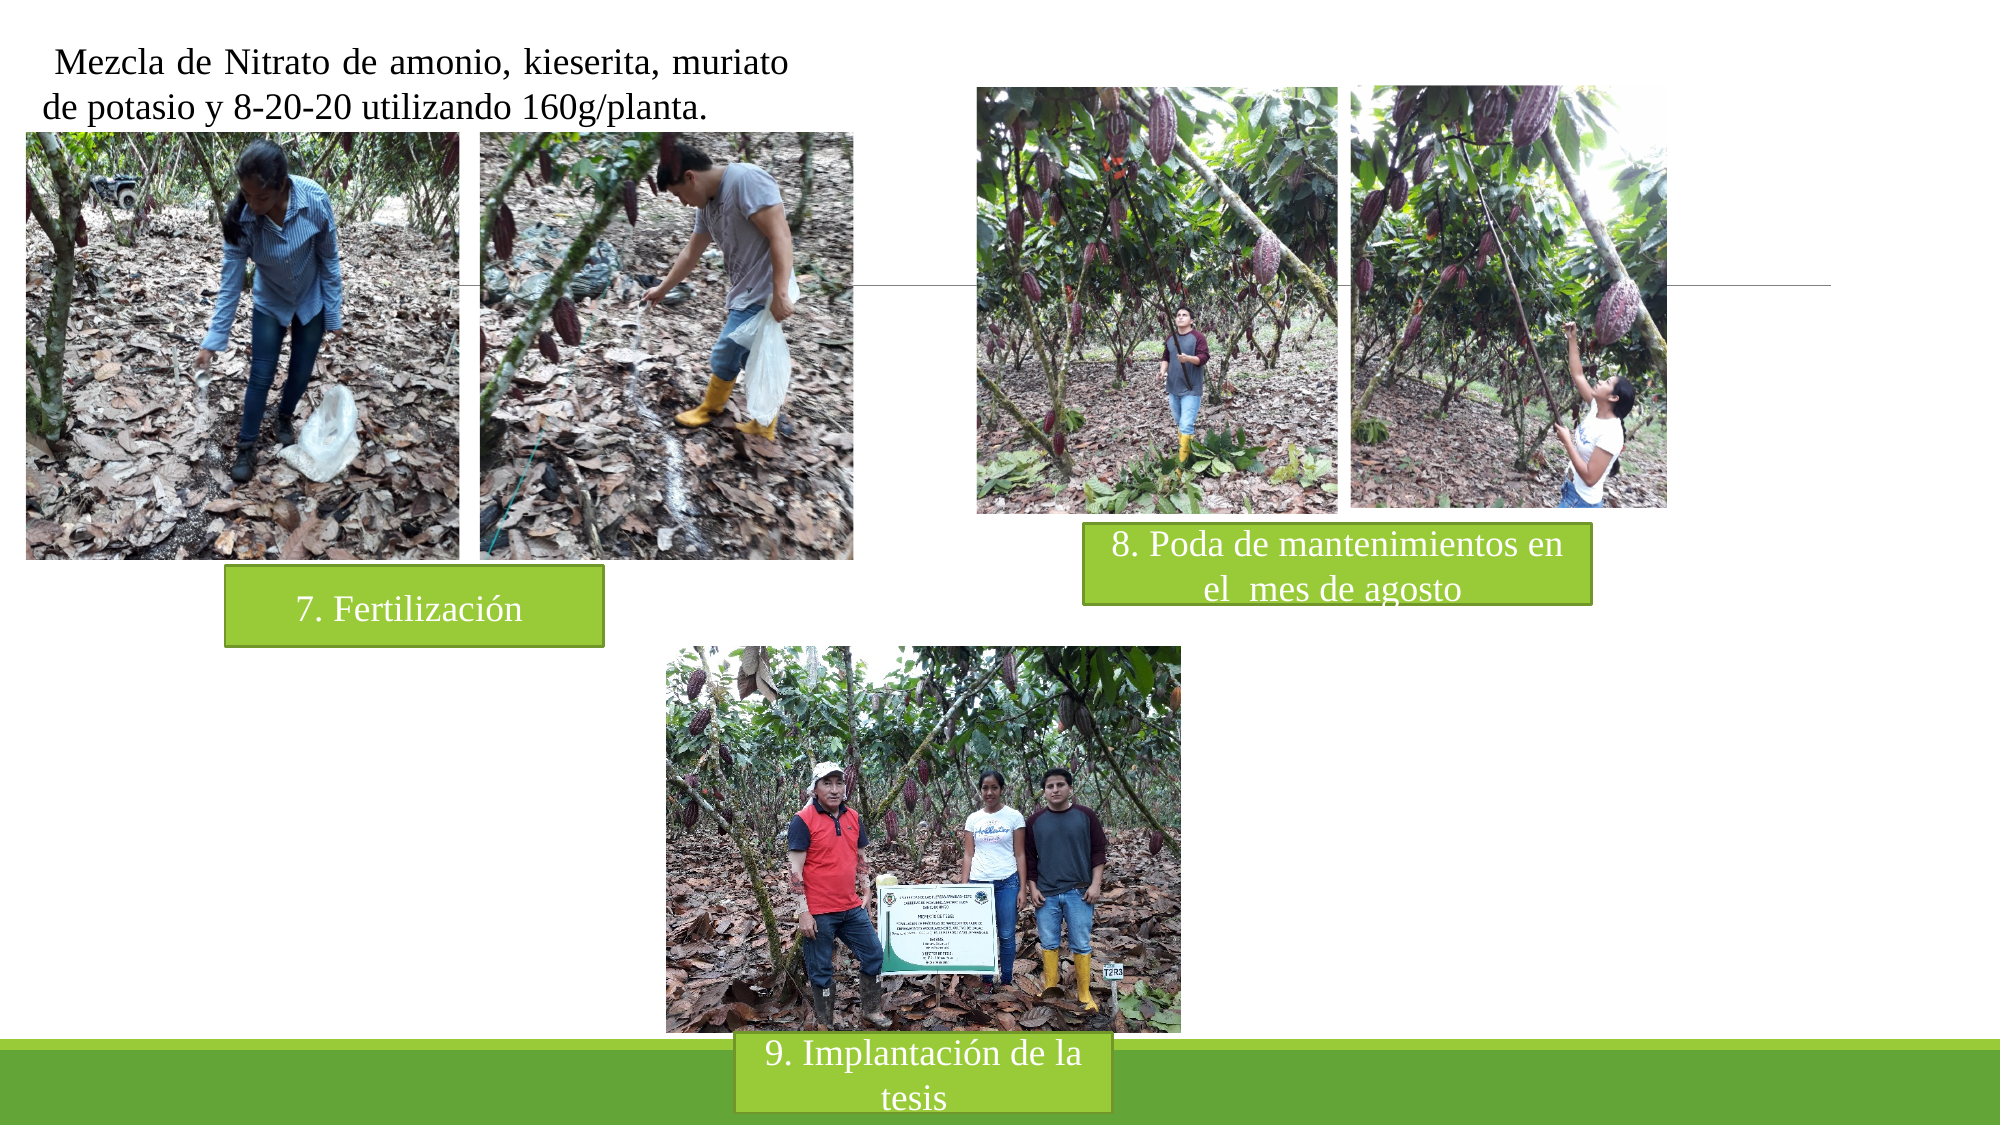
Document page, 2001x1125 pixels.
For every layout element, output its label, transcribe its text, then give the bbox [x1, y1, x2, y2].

picture [942, 86, 1720, 514]
picture [666, 646, 1182, 1033]
text_box 8. Poda de mantenimientos en el mes de agosto [1082, 522, 1593, 606]
text_box Mezcla de Nitrato de amonio, kieserita, muriato de potasio y 8-20-20 utilizando 160g/planta. [27, 29, 805, 130]
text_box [25, 132, 854, 648]
text_box 9. Implantación de la tesis [733, 1041, 1114, 1114]
